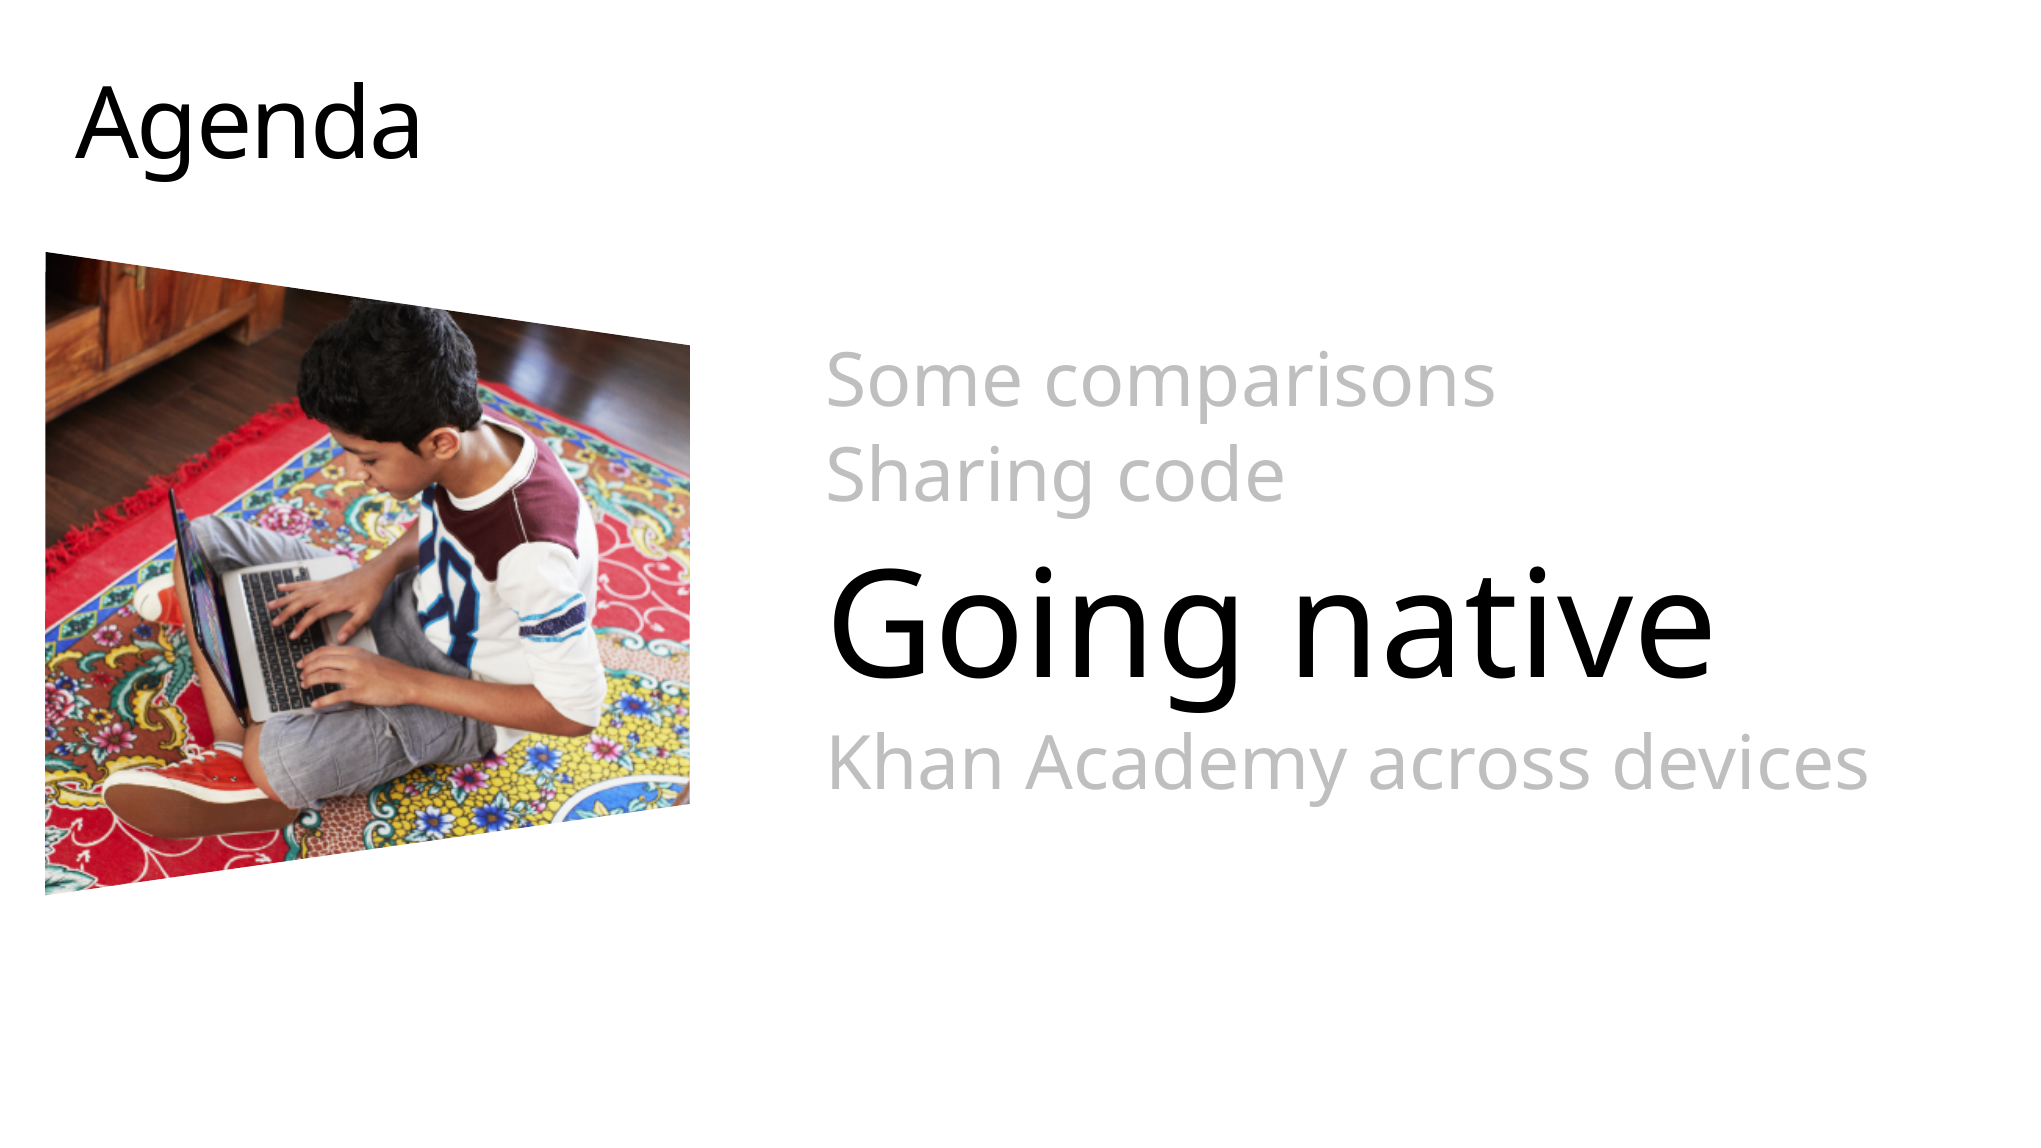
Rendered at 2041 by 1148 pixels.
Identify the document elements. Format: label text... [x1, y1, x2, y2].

title Agenda [45, 48, 1996, 199]
picture [44, 251, 691, 896]
list Some comparisons Sharing code Going native Khan Academy across devices [795, 498, 1996, 649]
